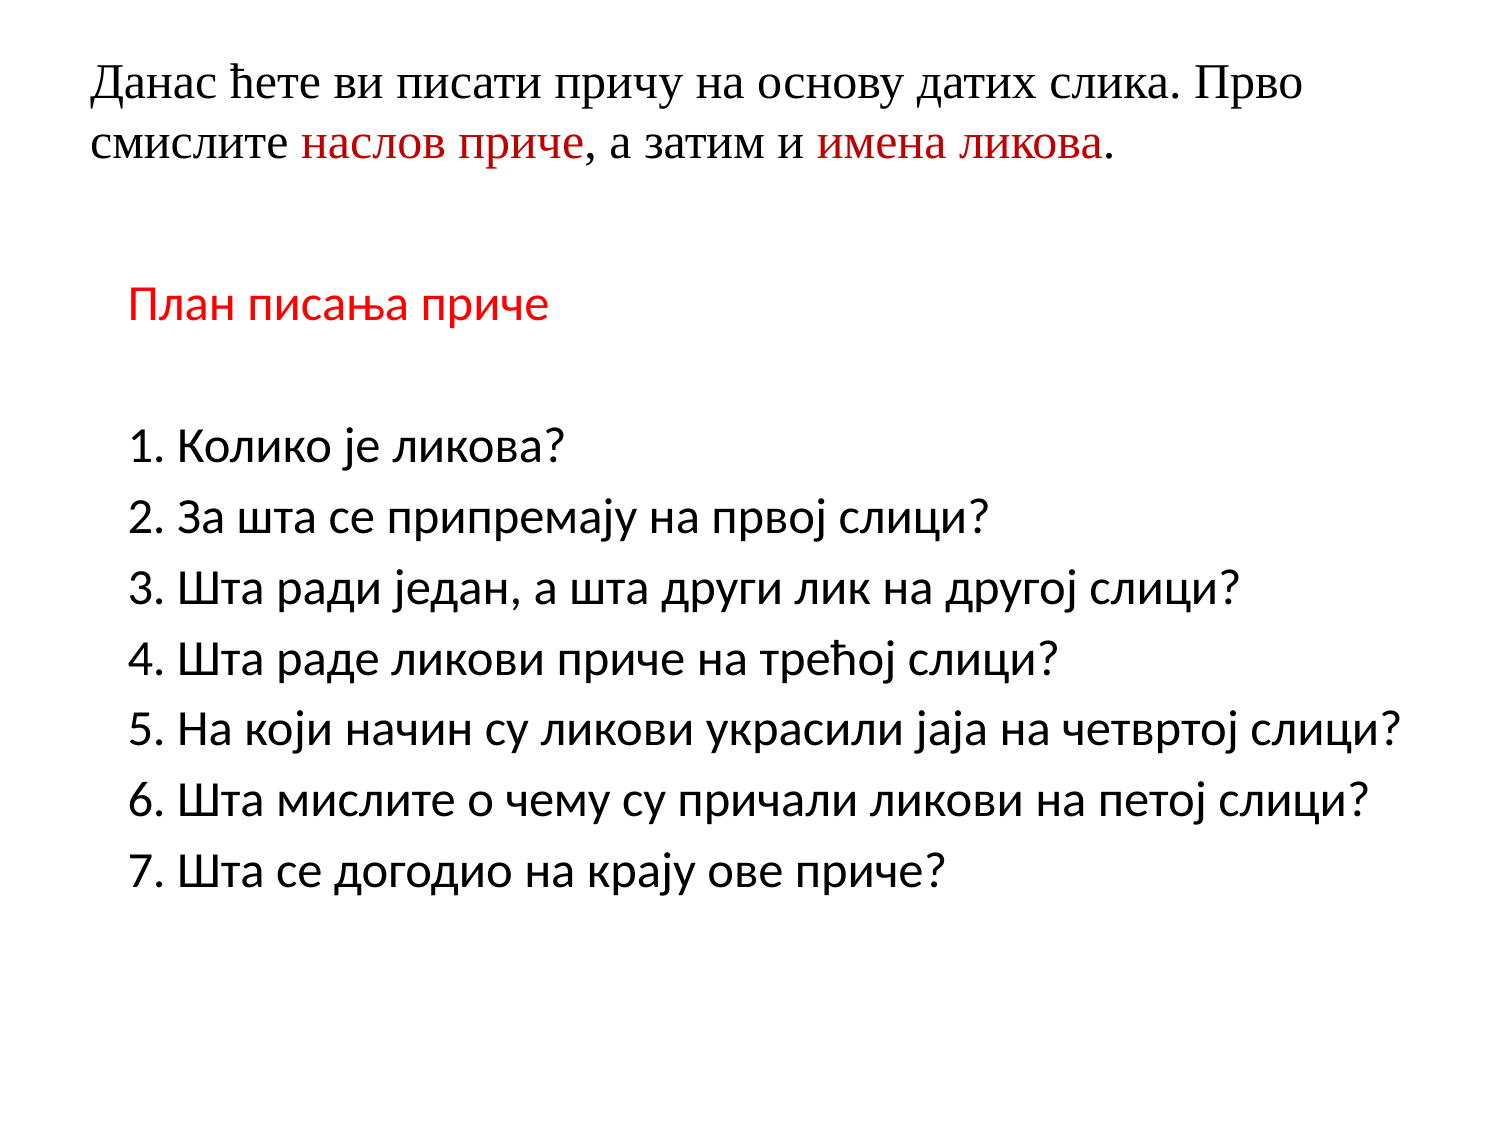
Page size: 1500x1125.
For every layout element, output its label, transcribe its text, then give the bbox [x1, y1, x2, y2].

list План писања приче 1. Колико је ликова? 2. За шта се припремају на првој слици? 3. Шта ради један, а шта други лик на другој слици? 4. Шта раде ликови приче на трећој слици? 5. На који начин су ликови украсили јаја на четвртој слици? 6. Шта мислите о чему су причали ликови на петој слици? 7. Шта се догодио на крају ове приче? [112, 262, 1425, 1005]
title Данас ћете ви писати причу на основу датих слика. Прво смислите наслов приче, а затим и имена ликова. [75, 45, 1425, 233]
